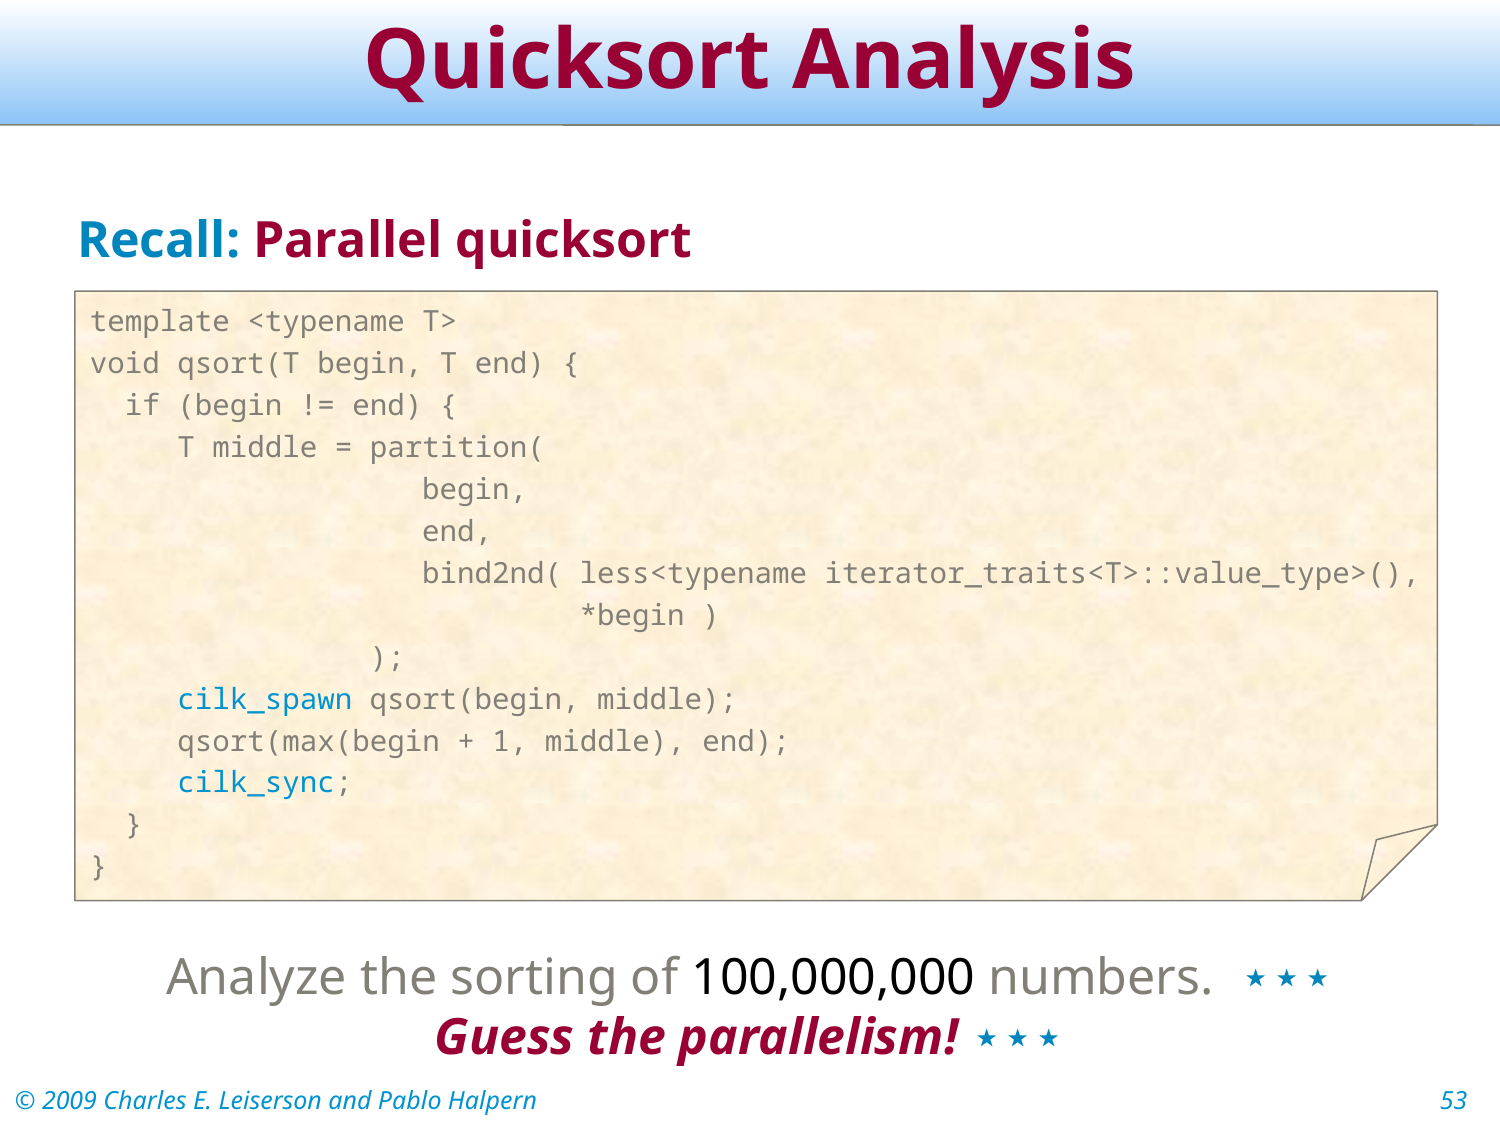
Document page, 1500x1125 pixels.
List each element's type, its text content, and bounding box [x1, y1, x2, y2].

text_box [74, 287, 1438, 901]
title Quicksort Analysis [12, 12, 1488, 113]
text_box Analyze the sorting of 100,000,000 numbers. ⋆⋆⋆ Guess the parallelism! ⋆⋆⋆ [143, 937, 1357, 1073]
text_box Recall: Parallel quicksort [62, 199, 838, 275]
